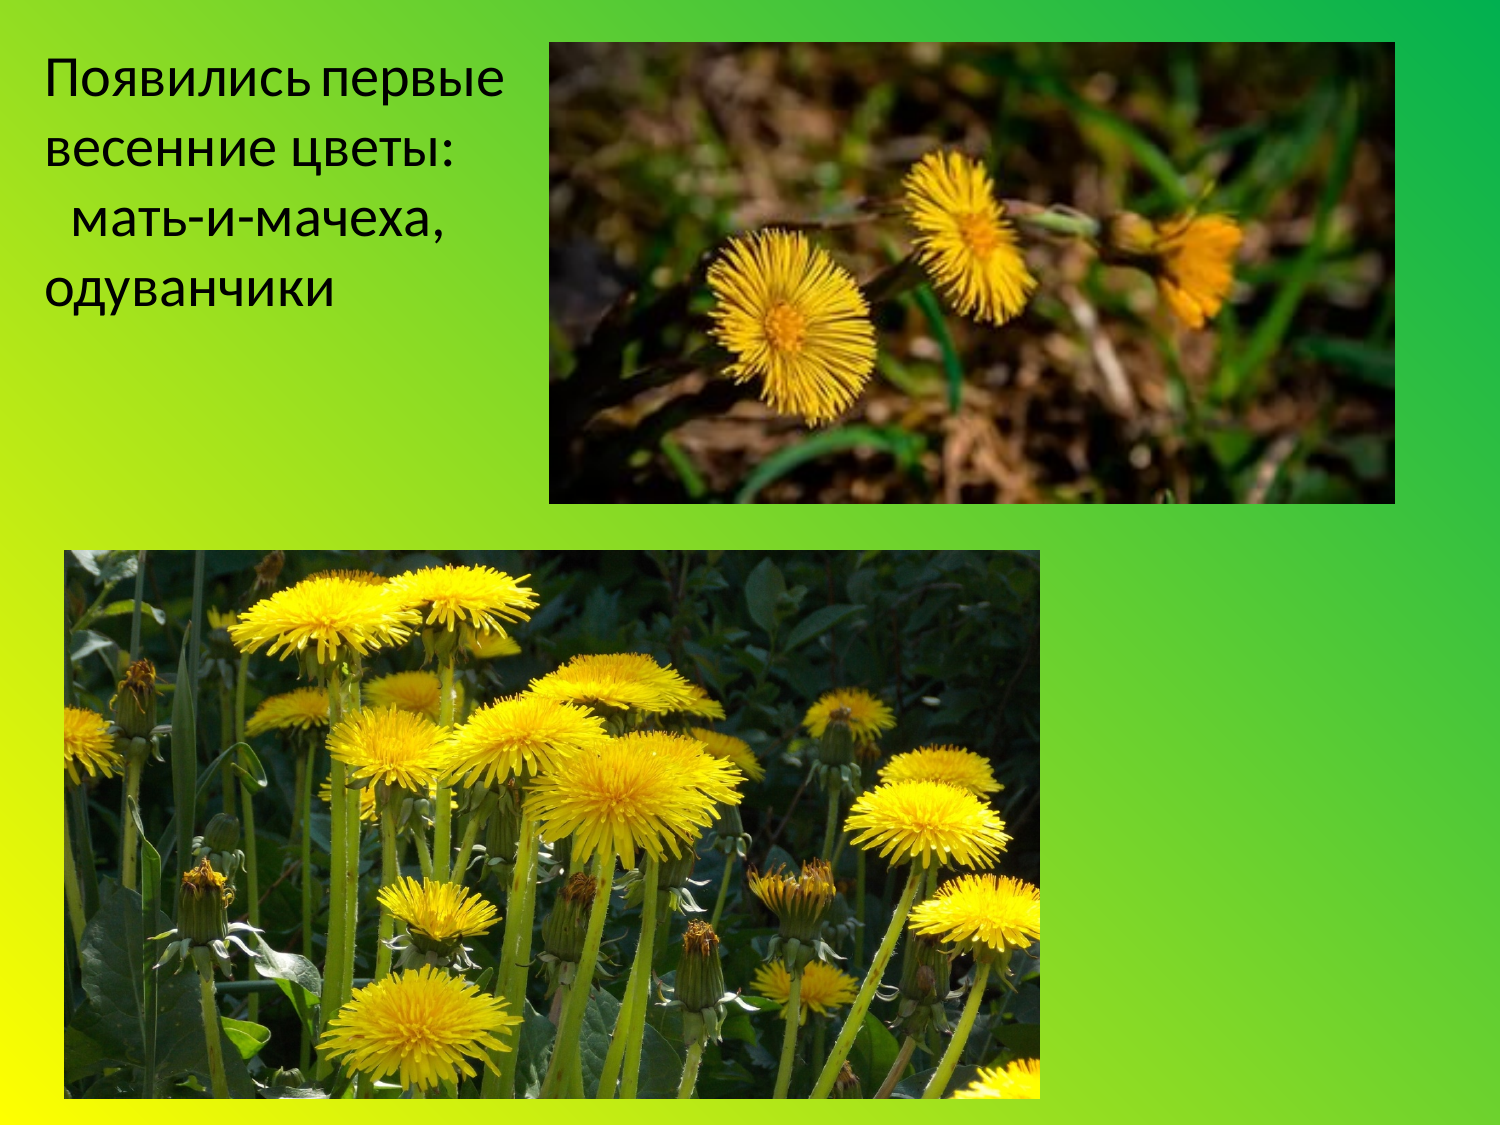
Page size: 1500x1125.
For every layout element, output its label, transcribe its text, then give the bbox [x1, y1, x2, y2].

picture [64, 550, 1040, 1099]
text_box Появились первые весенние цветы: мать-и-мачеха, одуванчики [29, 30, 538, 326]
picture [548, 42, 1395, 504]
